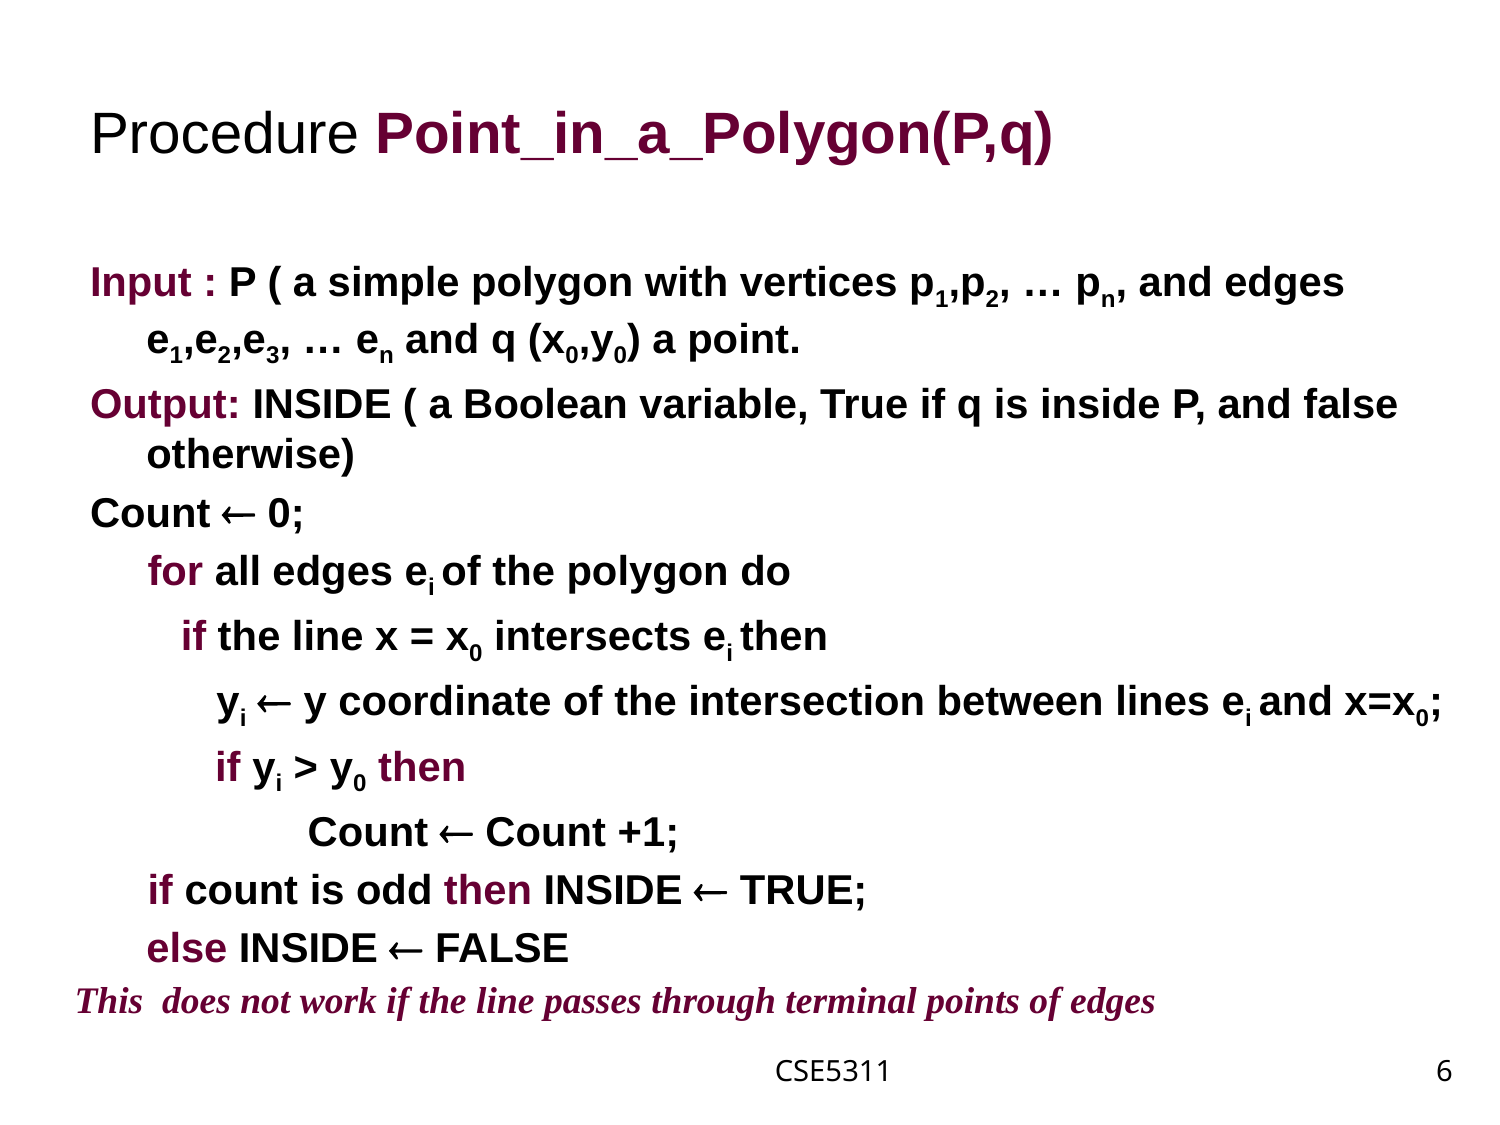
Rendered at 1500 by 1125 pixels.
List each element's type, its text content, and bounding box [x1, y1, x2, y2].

footer CSE5311 [599, 1076, 1076, 1100]
list Procedure Point_in_a_Polygon(P,q) Input : P ( a simple polygon with vertices p1,p2, … pn, and edges e1,e2,e3, … en and q (x0,y0) a point. Output: INSIDE ( a Boolean variable, True if q is inside P, and false otherwise) Count  0; for all edges ei of the polygon do if the line x = x0 intersects ei then yi  y coordinate of the intersection between lines ei and x=x0; if yi > y0 then Count  Count +1; if count is odd then INSIDE  TRUE; else INSIDE  FALSE [74, 87, 1500, 1076]
slide_number 6 [1154, 1076, 1468, 1100]
text_box This does not work if the line passes through terminal points of edges [59, 968, 1275, 1029]
